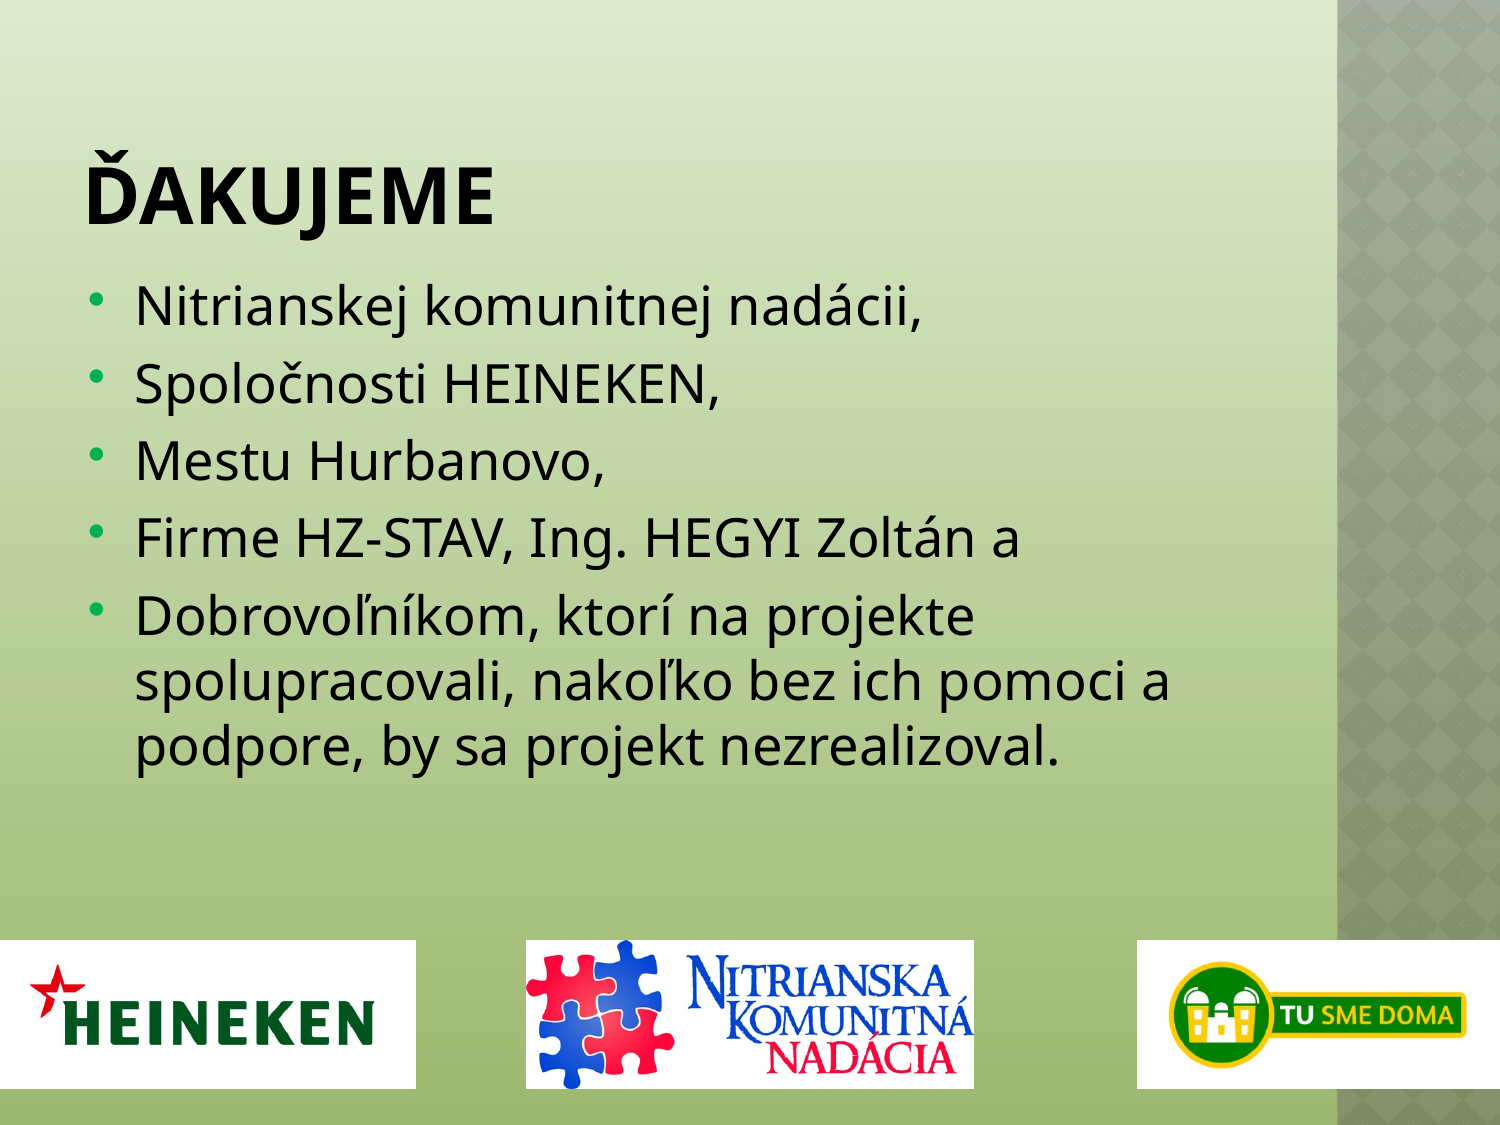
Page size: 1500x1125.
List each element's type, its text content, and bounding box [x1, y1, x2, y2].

picture [525, 940, 975, 1089]
list Nitrianskej komunitnej nadácii, Spoločnosti HEINEKEN, Mestu Hurbanovo, Firme HZ-STAV, Ing. HEGYI Zoltán a Dobrovoľníkom, ktorí na projekte spolupracovali, nakoľko bez ich pomoci a podpore, by sa projekt nezrealizoval. [75, 264, 1263, 1059]
title ďakujeme [75, 52, 1263, 240]
picture [0, 940, 417, 1089]
picture [1136, 940, 1500, 1089]
